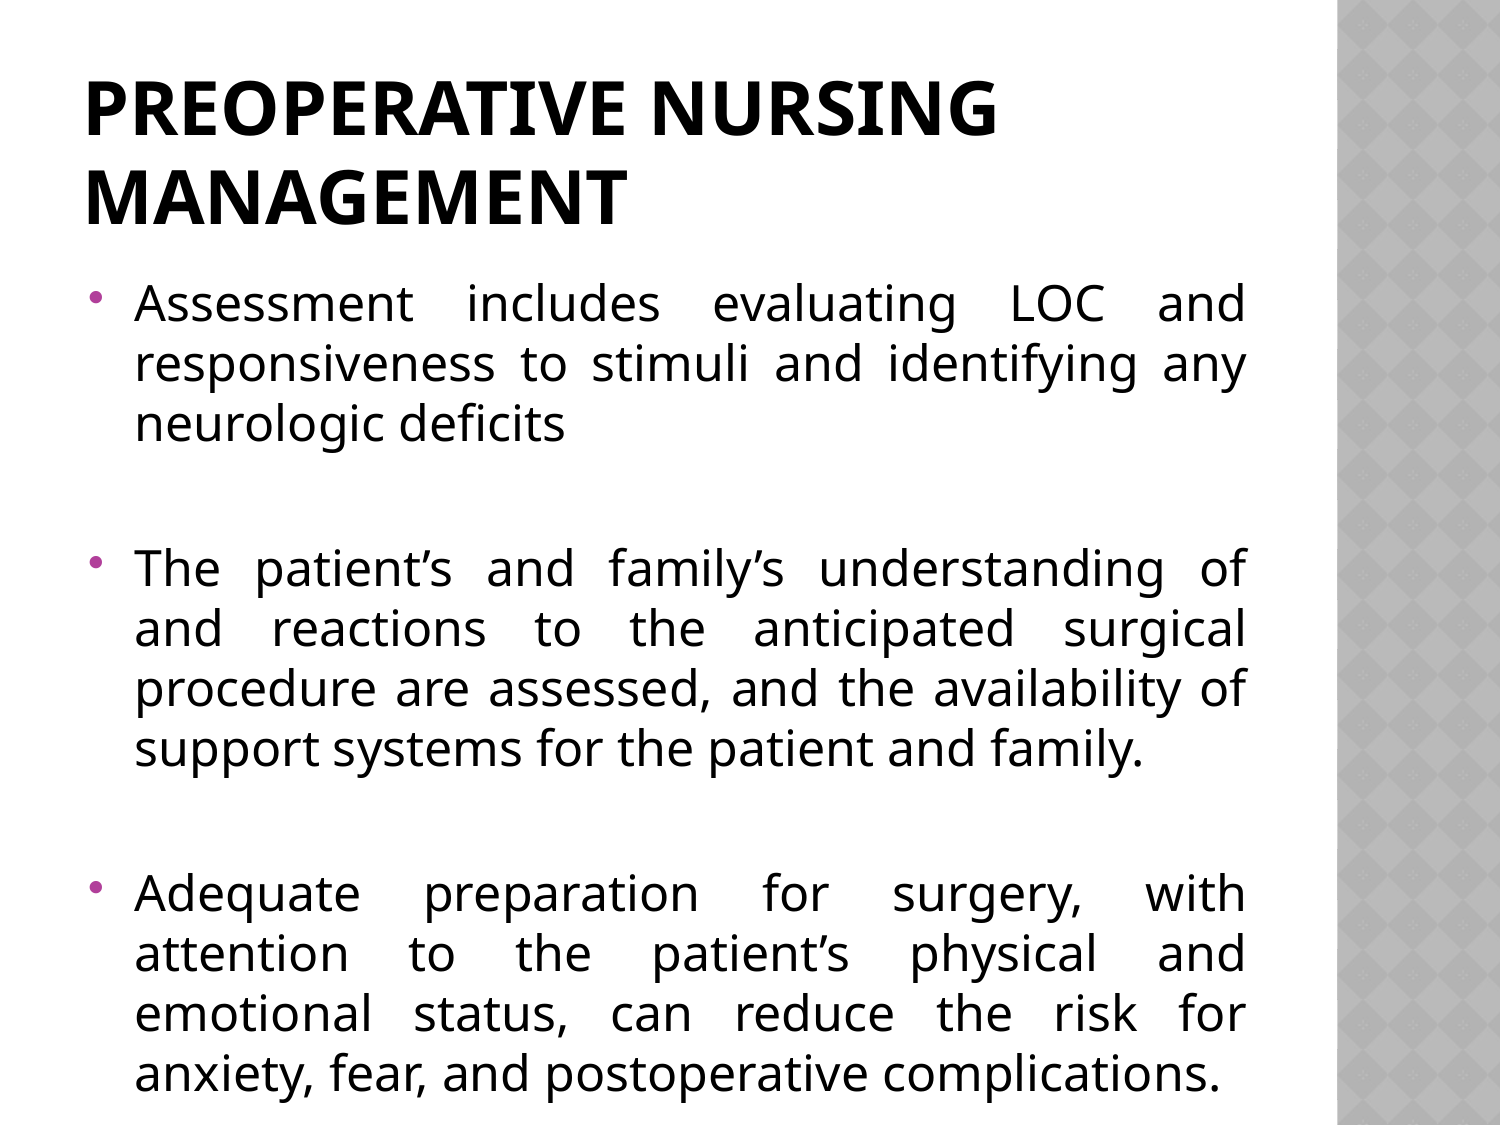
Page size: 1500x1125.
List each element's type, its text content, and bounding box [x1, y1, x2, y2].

title Preoperative Nursing Management [75, 52, 1263, 240]
list Assessment includes evaluating LOC and responsiveness to stimuli and identifying any neurologic deficits The patient’s and family’s understanding of and reactions to the anticipated surgical procedure are assessed, and the availability of support systems for the patient and family. Adequate preparation for surgery, with attention to the patient’s physical and emotional status, can reduce the risk for anxiety, fear, and postoperative complications. [75, 264, 1263, 1059]
